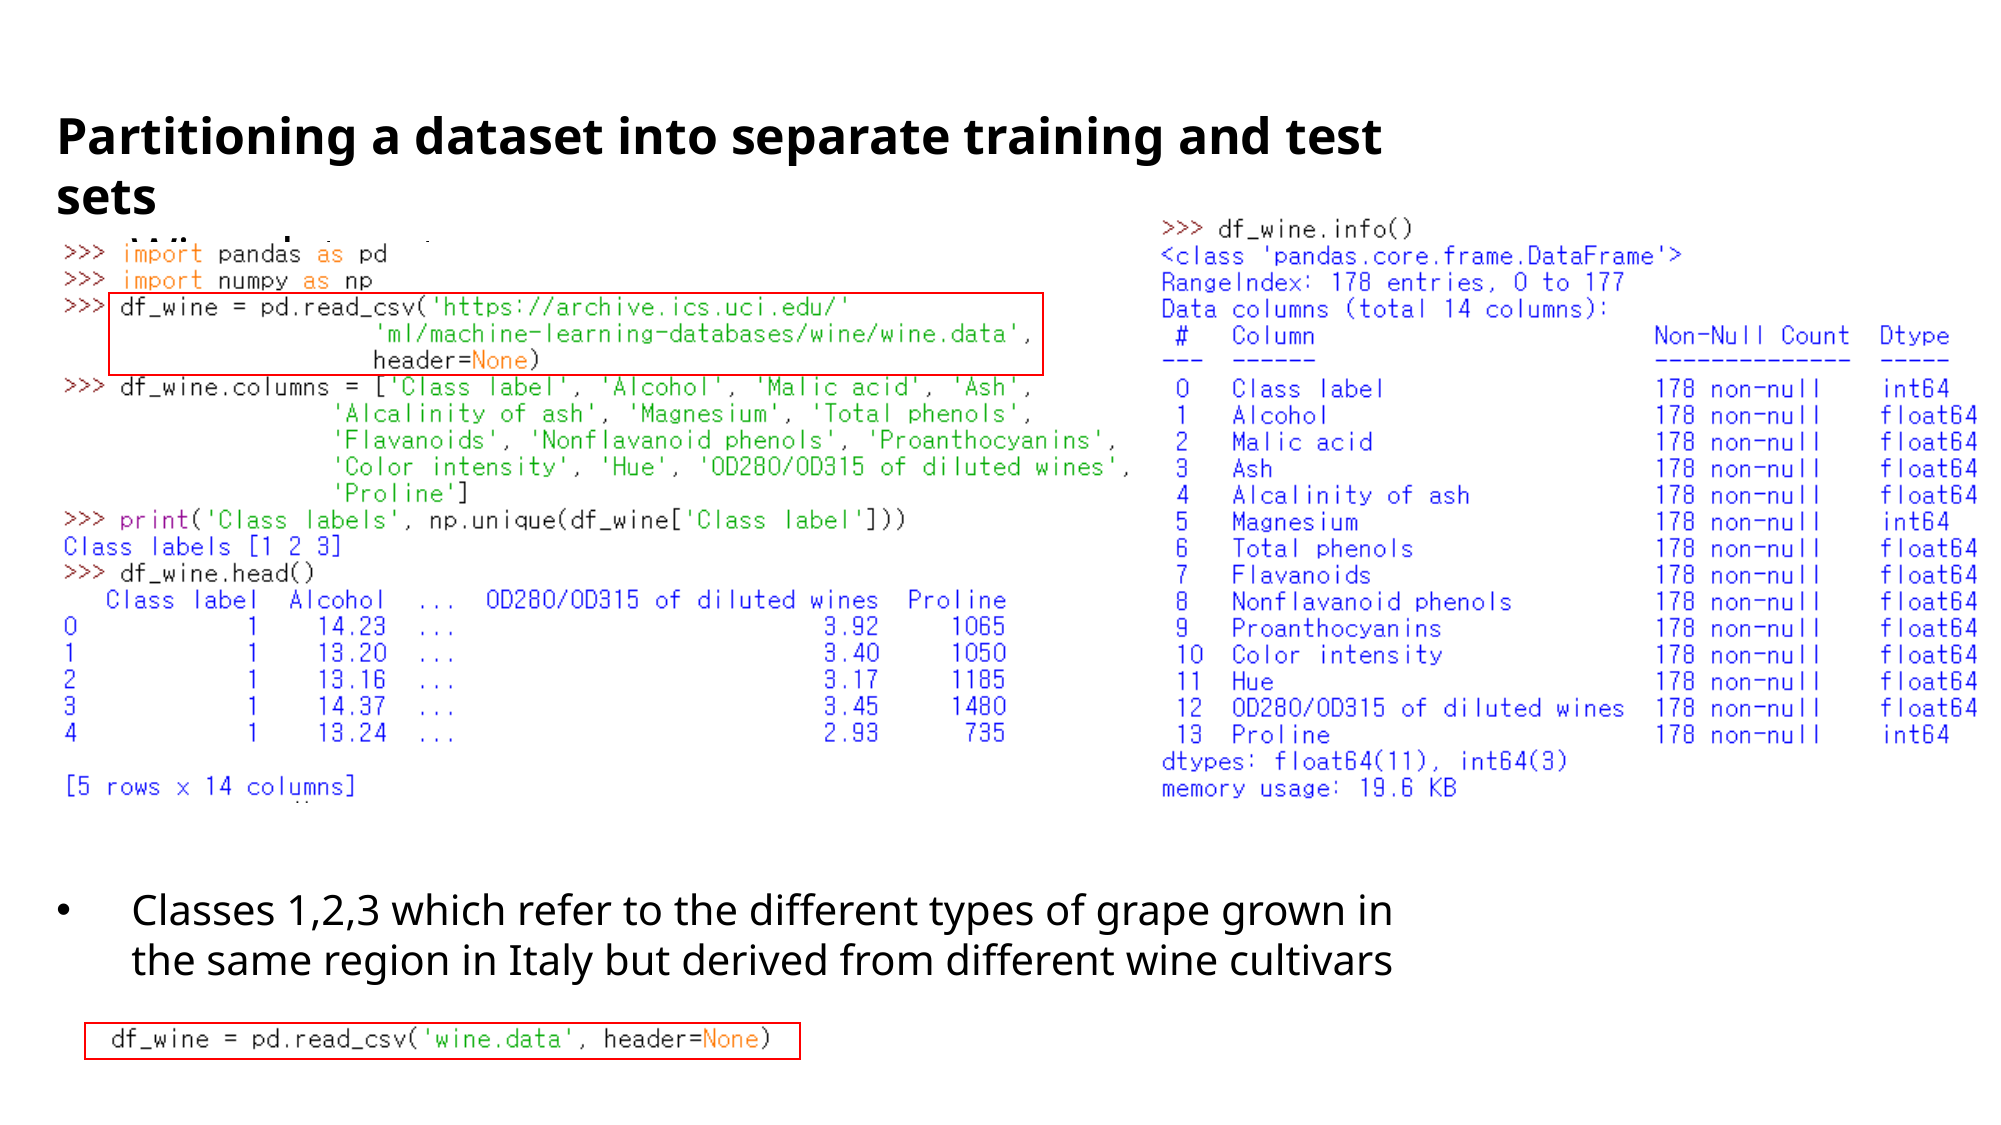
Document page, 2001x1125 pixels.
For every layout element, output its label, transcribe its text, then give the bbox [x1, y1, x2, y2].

text_box [84, 1022, 801, 1060]
text_box Partitioning a dataset into separate training and test sets Wine dataset Classes 1,2,3 which refer to the different types of grape grown in the same region in Italy but derived from different wine cultivars [41, 96, 1464, 1092]
picture [56, 242, 1140, 803]
picture [1154, 216, 2000, 803]
picture [108, 1022, 775, 1059]
